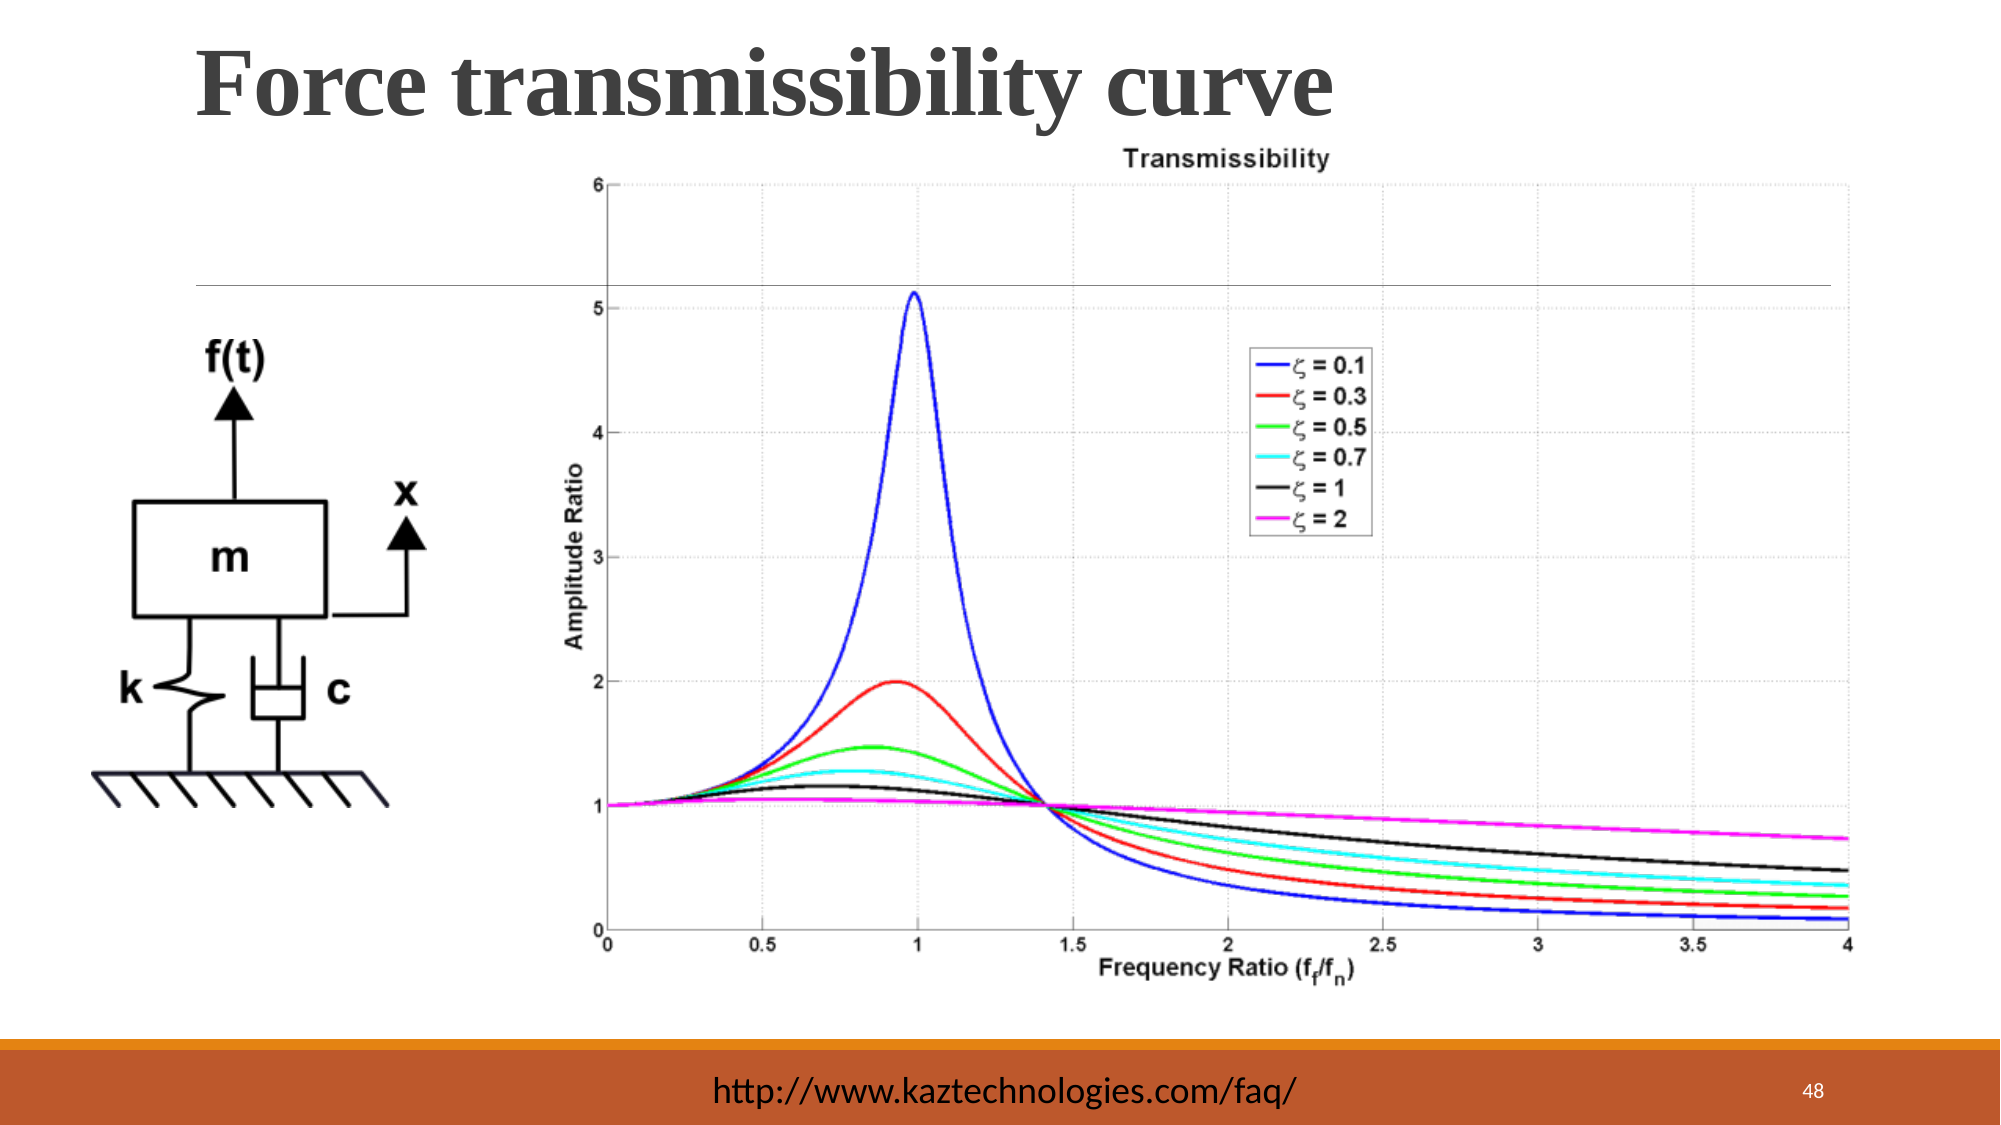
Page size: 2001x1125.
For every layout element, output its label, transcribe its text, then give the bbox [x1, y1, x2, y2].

text_box http://www.kaztechnologies.com/faq/ [697, 1058, 1313, 1119]
title Force transmissibility curve [180, 27, 1830, 143]
slide_number 48 [1624, 1059, 1840, 1120]
picture [91, 116, 2000, 1032]
